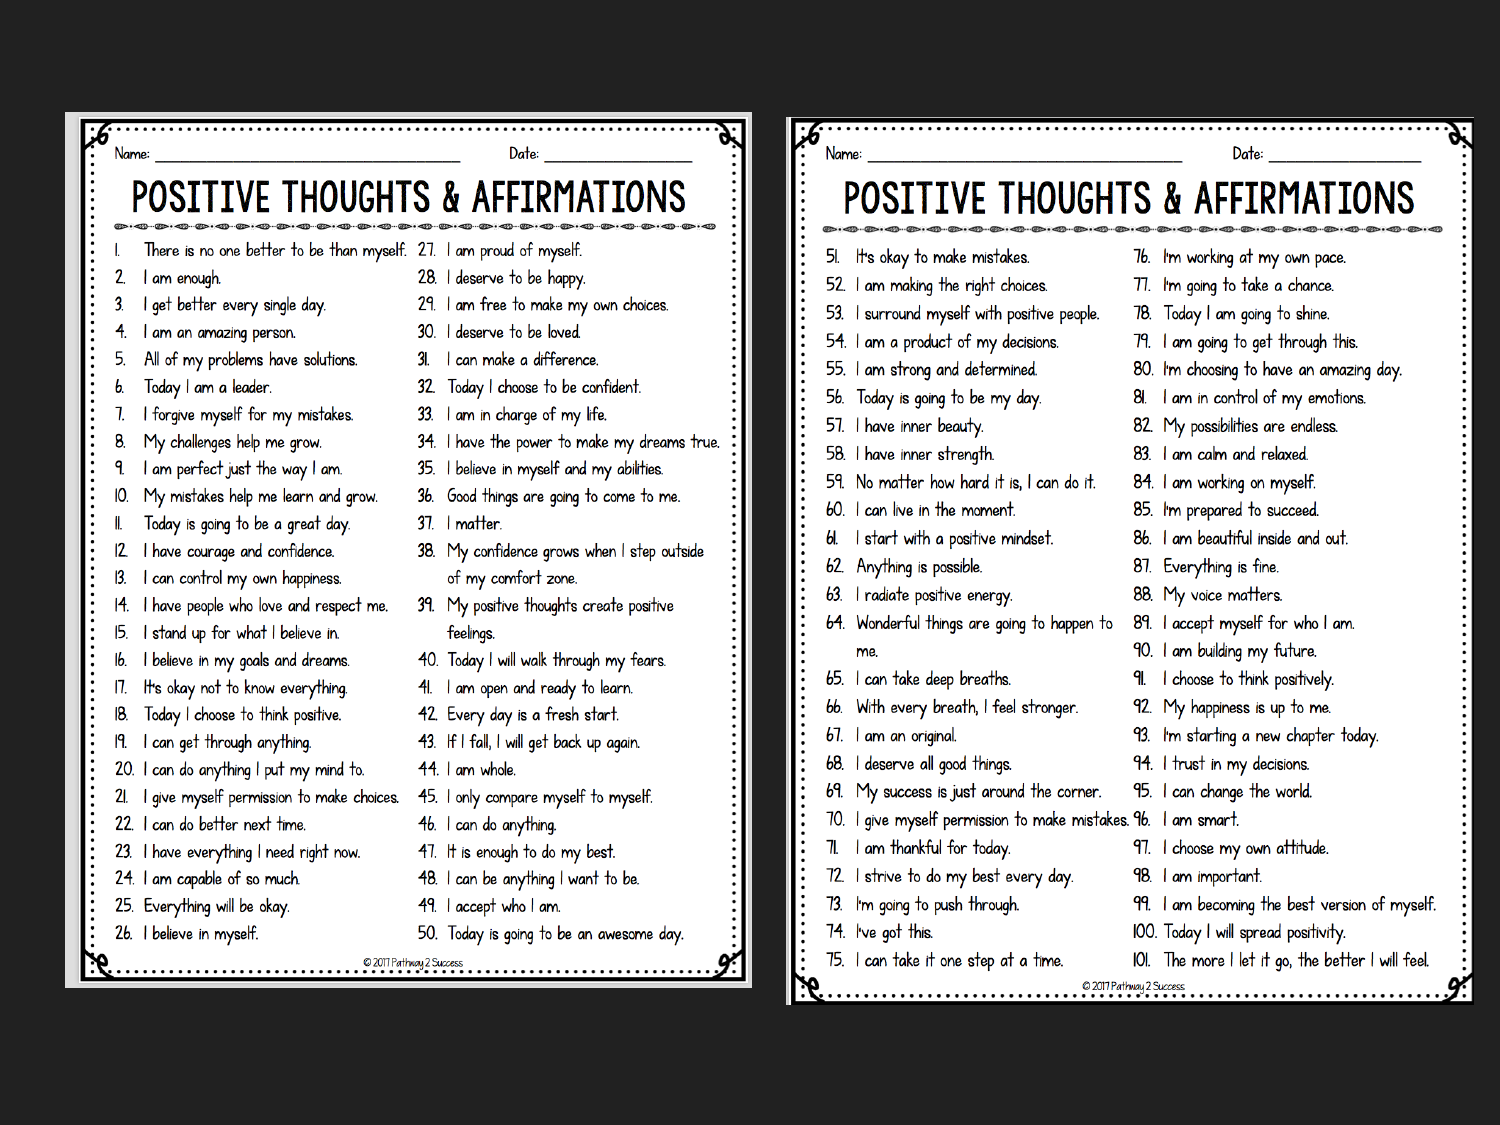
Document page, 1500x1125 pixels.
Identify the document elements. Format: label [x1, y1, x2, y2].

picture [786, 116, 1474, 1005]
picture [64, 112, 752, 989]
